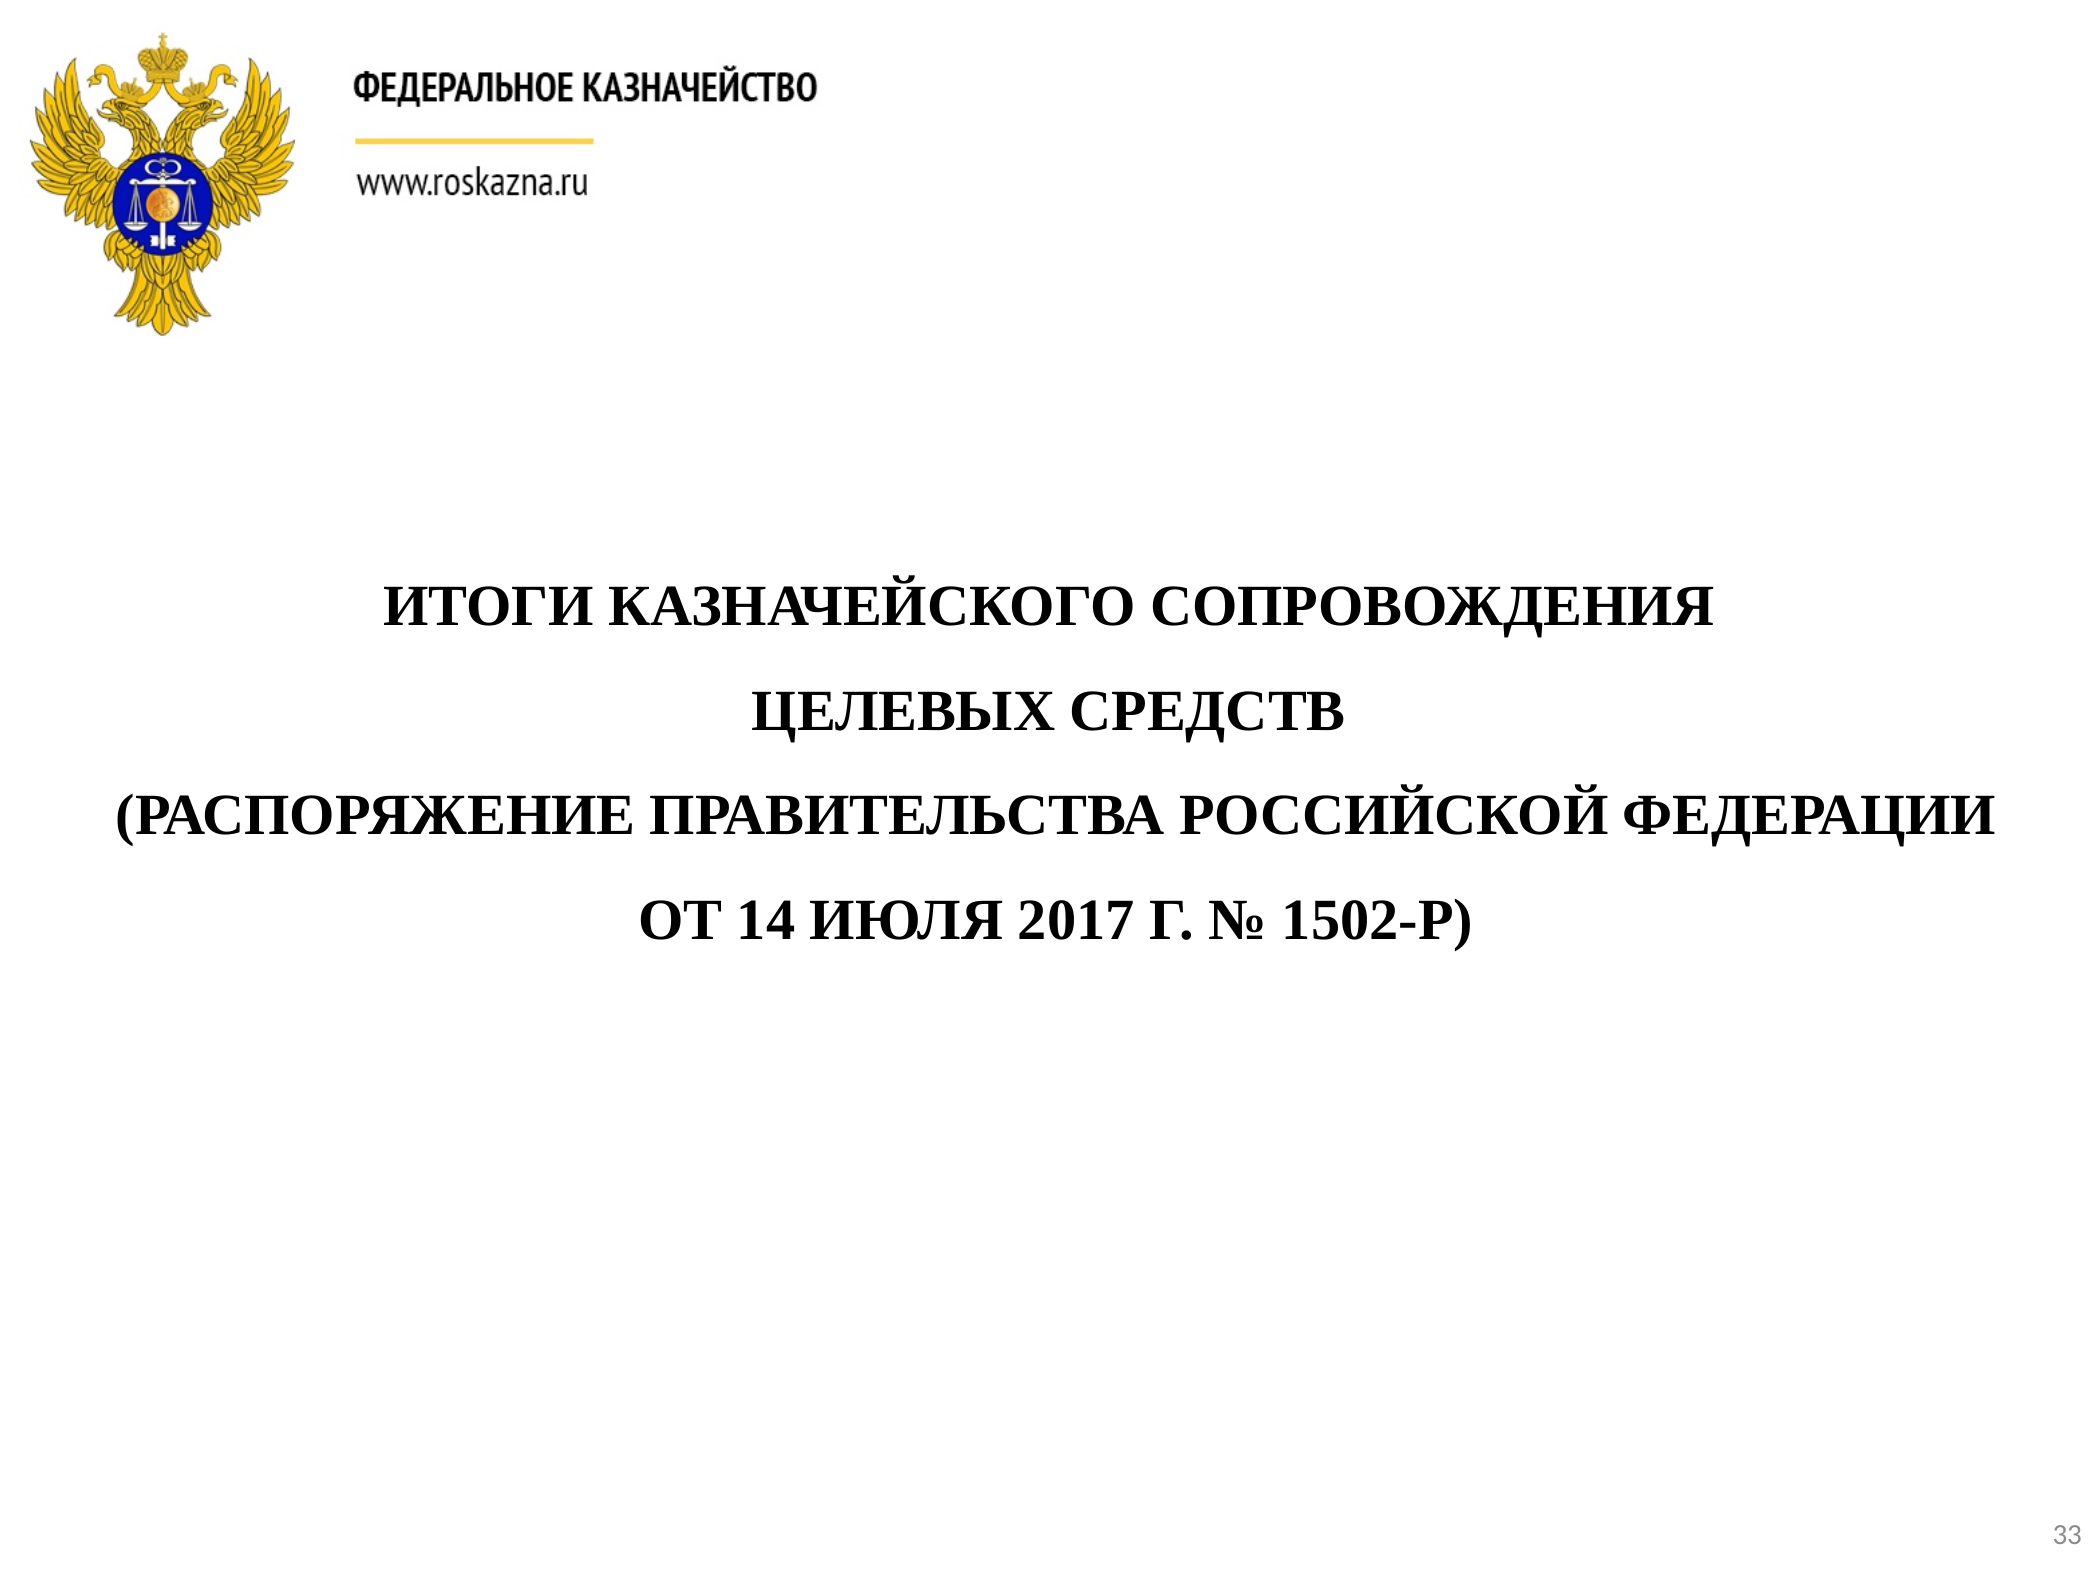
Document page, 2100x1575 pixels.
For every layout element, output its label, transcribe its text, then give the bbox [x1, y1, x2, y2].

picture [17, 23, 836, 341]
slide_number 33 [1627, 1491, 2100, 1575]
text_box ИТОГИ КАЗНАЧЕЙСКОГО СОПРОВОЖДЕНИЯ ЦЕЛЕВЫХ СРЕДСТВ (РАСПОРЯЖЕНИЕ ПРАВИТЕЛЬСТВА РОССИЙСКОЙ ФЕДЕРАЦИИ ОТ 14 ИЮЛЯ 2017 Г. № 1502-Р) [76, 524, 2036, 960]
